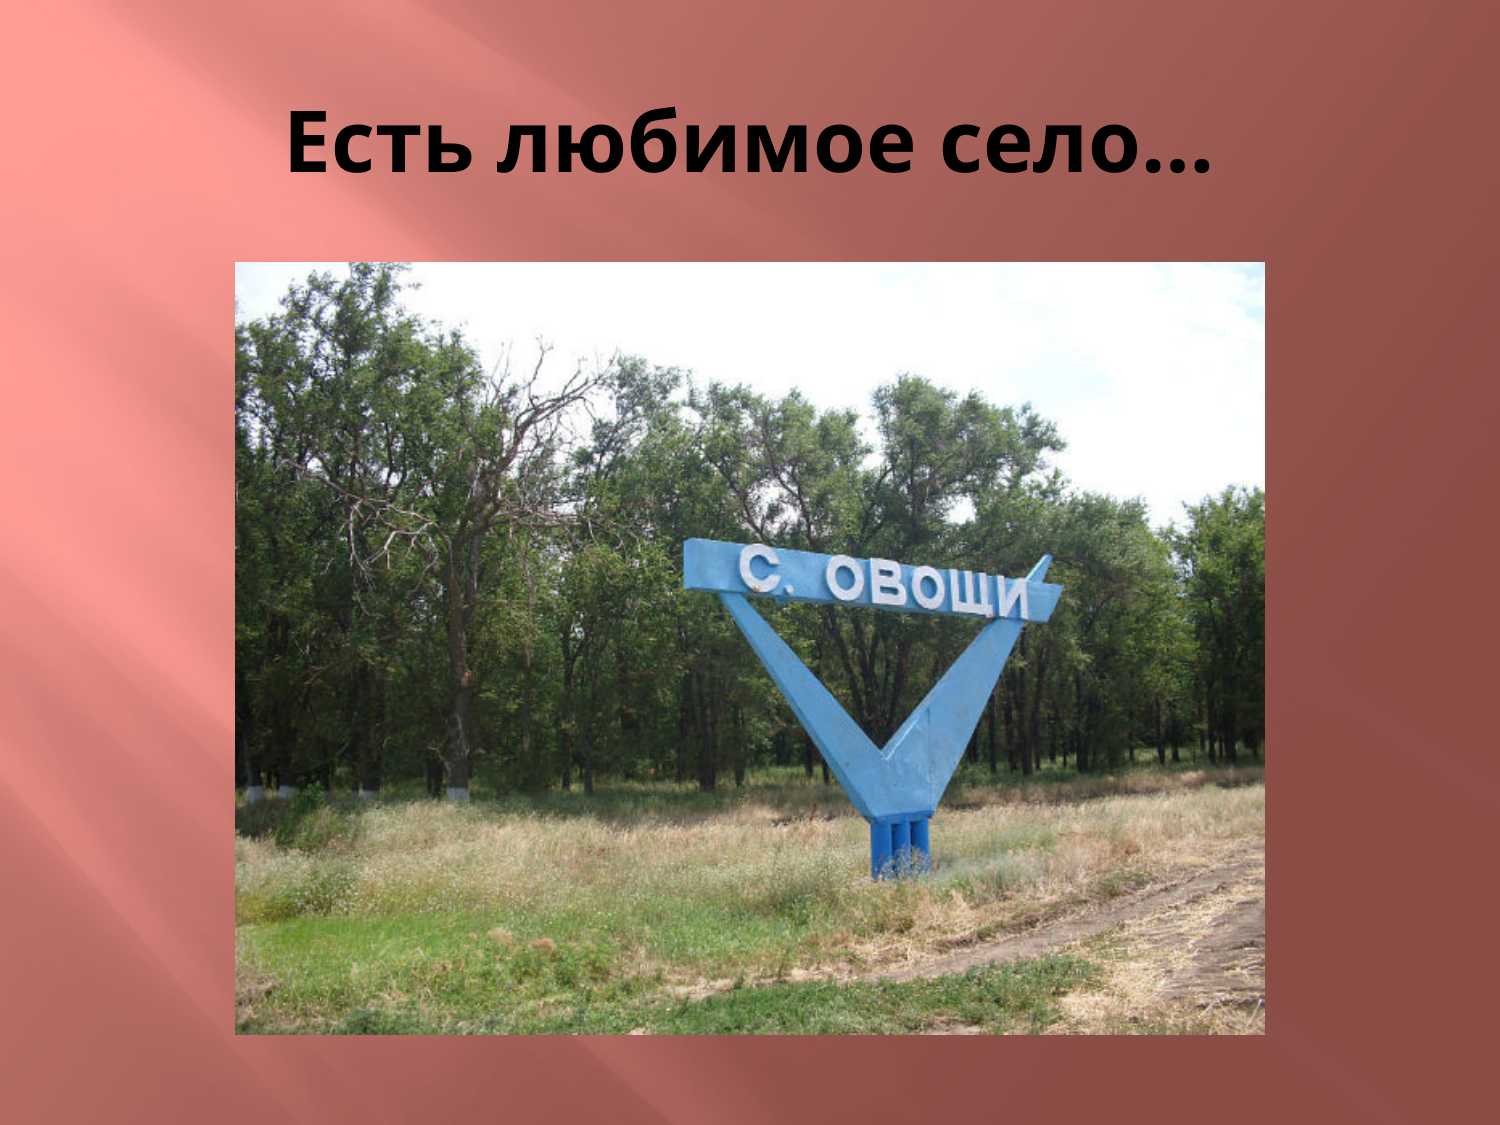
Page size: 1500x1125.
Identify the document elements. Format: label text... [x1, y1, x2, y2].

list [234, 262, 1266, 1036]
title Есть любимое село… [75, 45, 1425, 233]
